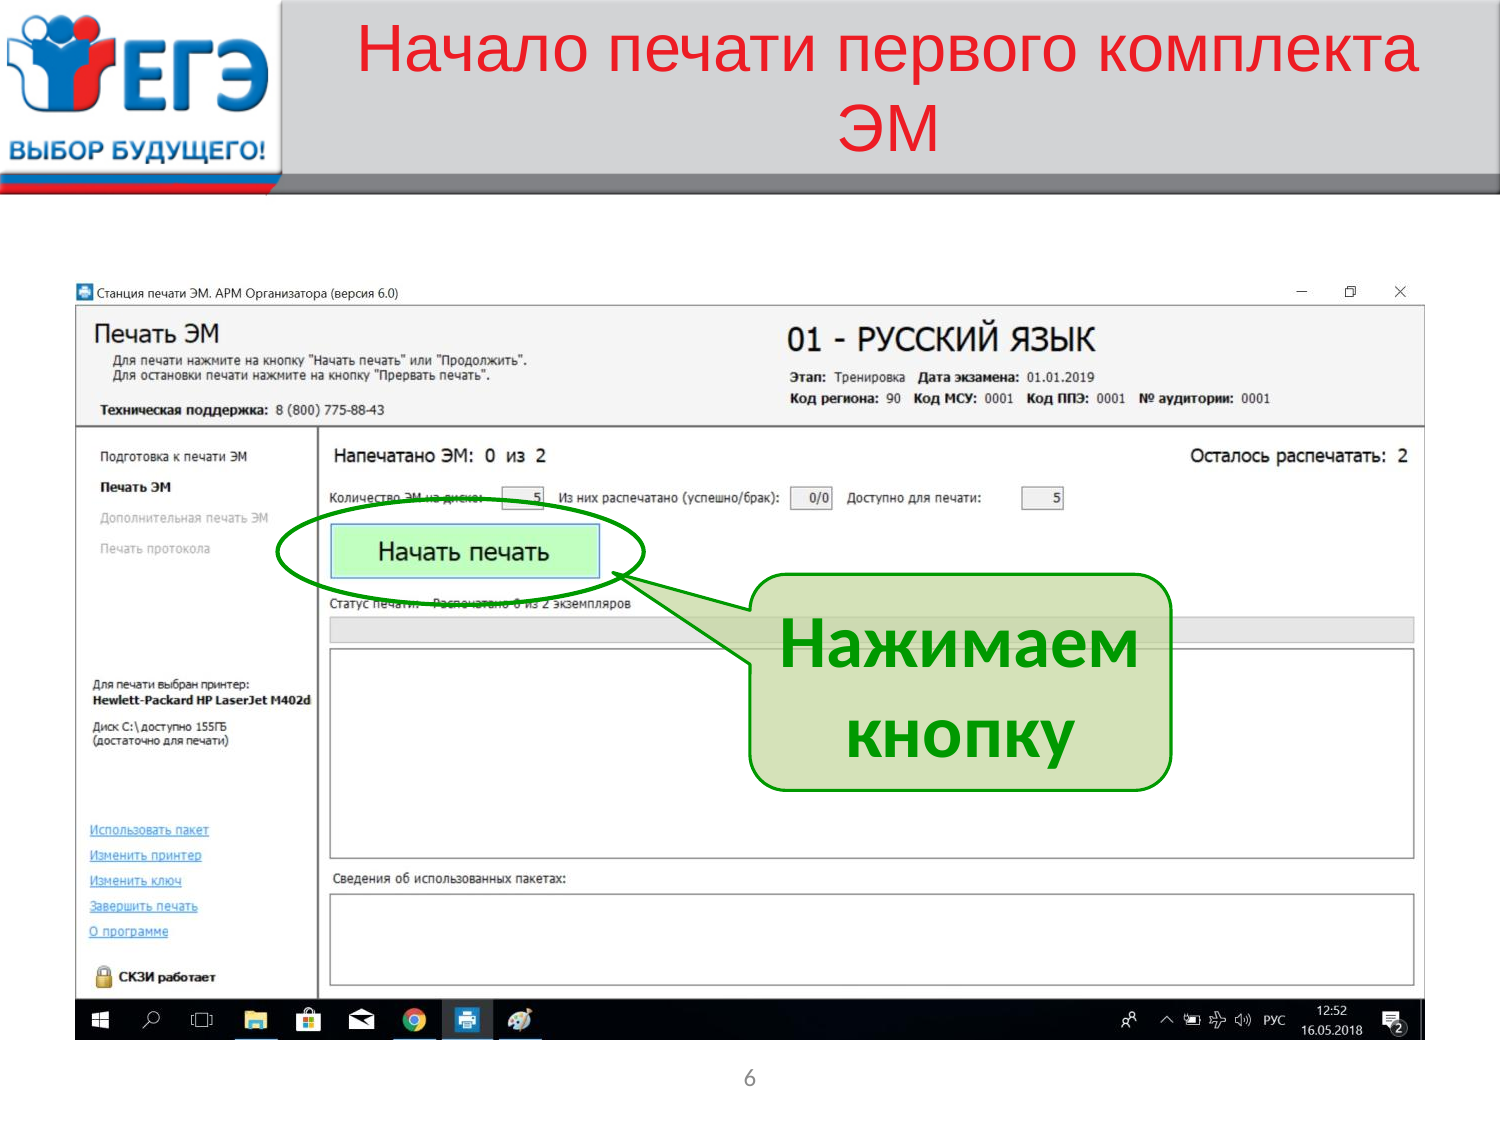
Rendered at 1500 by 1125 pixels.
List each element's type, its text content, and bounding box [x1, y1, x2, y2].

slide_number 6 [575, 1049, 925, 1107]
title Начало печати первого комплекта ЭМ [283, 0, 1495, 173]
picture [0, 0, 1500, 1125]
